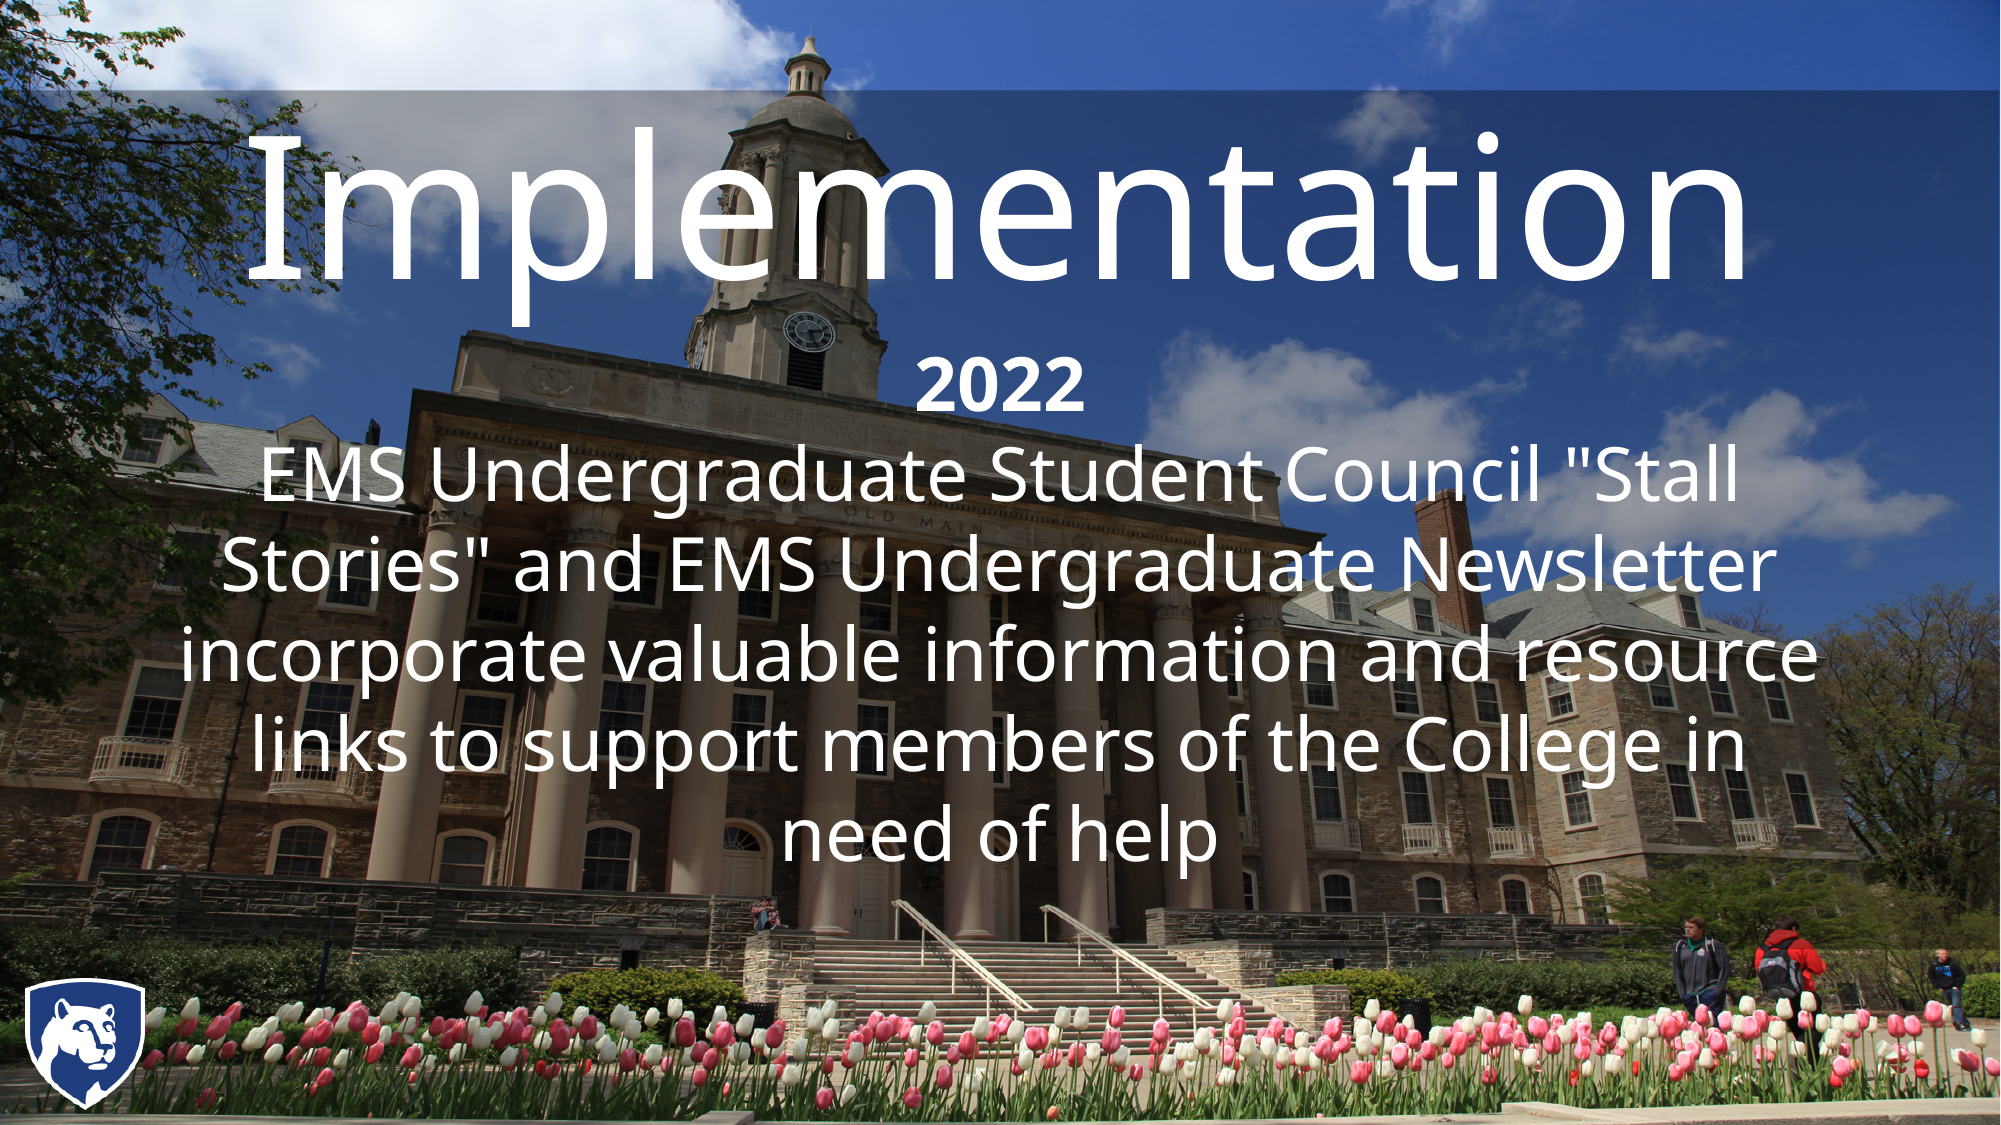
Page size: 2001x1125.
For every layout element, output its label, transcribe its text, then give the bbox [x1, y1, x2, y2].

text_box 2022 EMS Undergraduate Student Council "Stall Stories" and EMS Undergraduate Newsletter incorporate valuable information and resource links to support members of the College in need of help [160, 328, 1840, 884]
picture [17, 953, 153, 1125]
text_box [0, 89, 2000, 950]
text_box Implementation [210, 72, 1790, 328]
